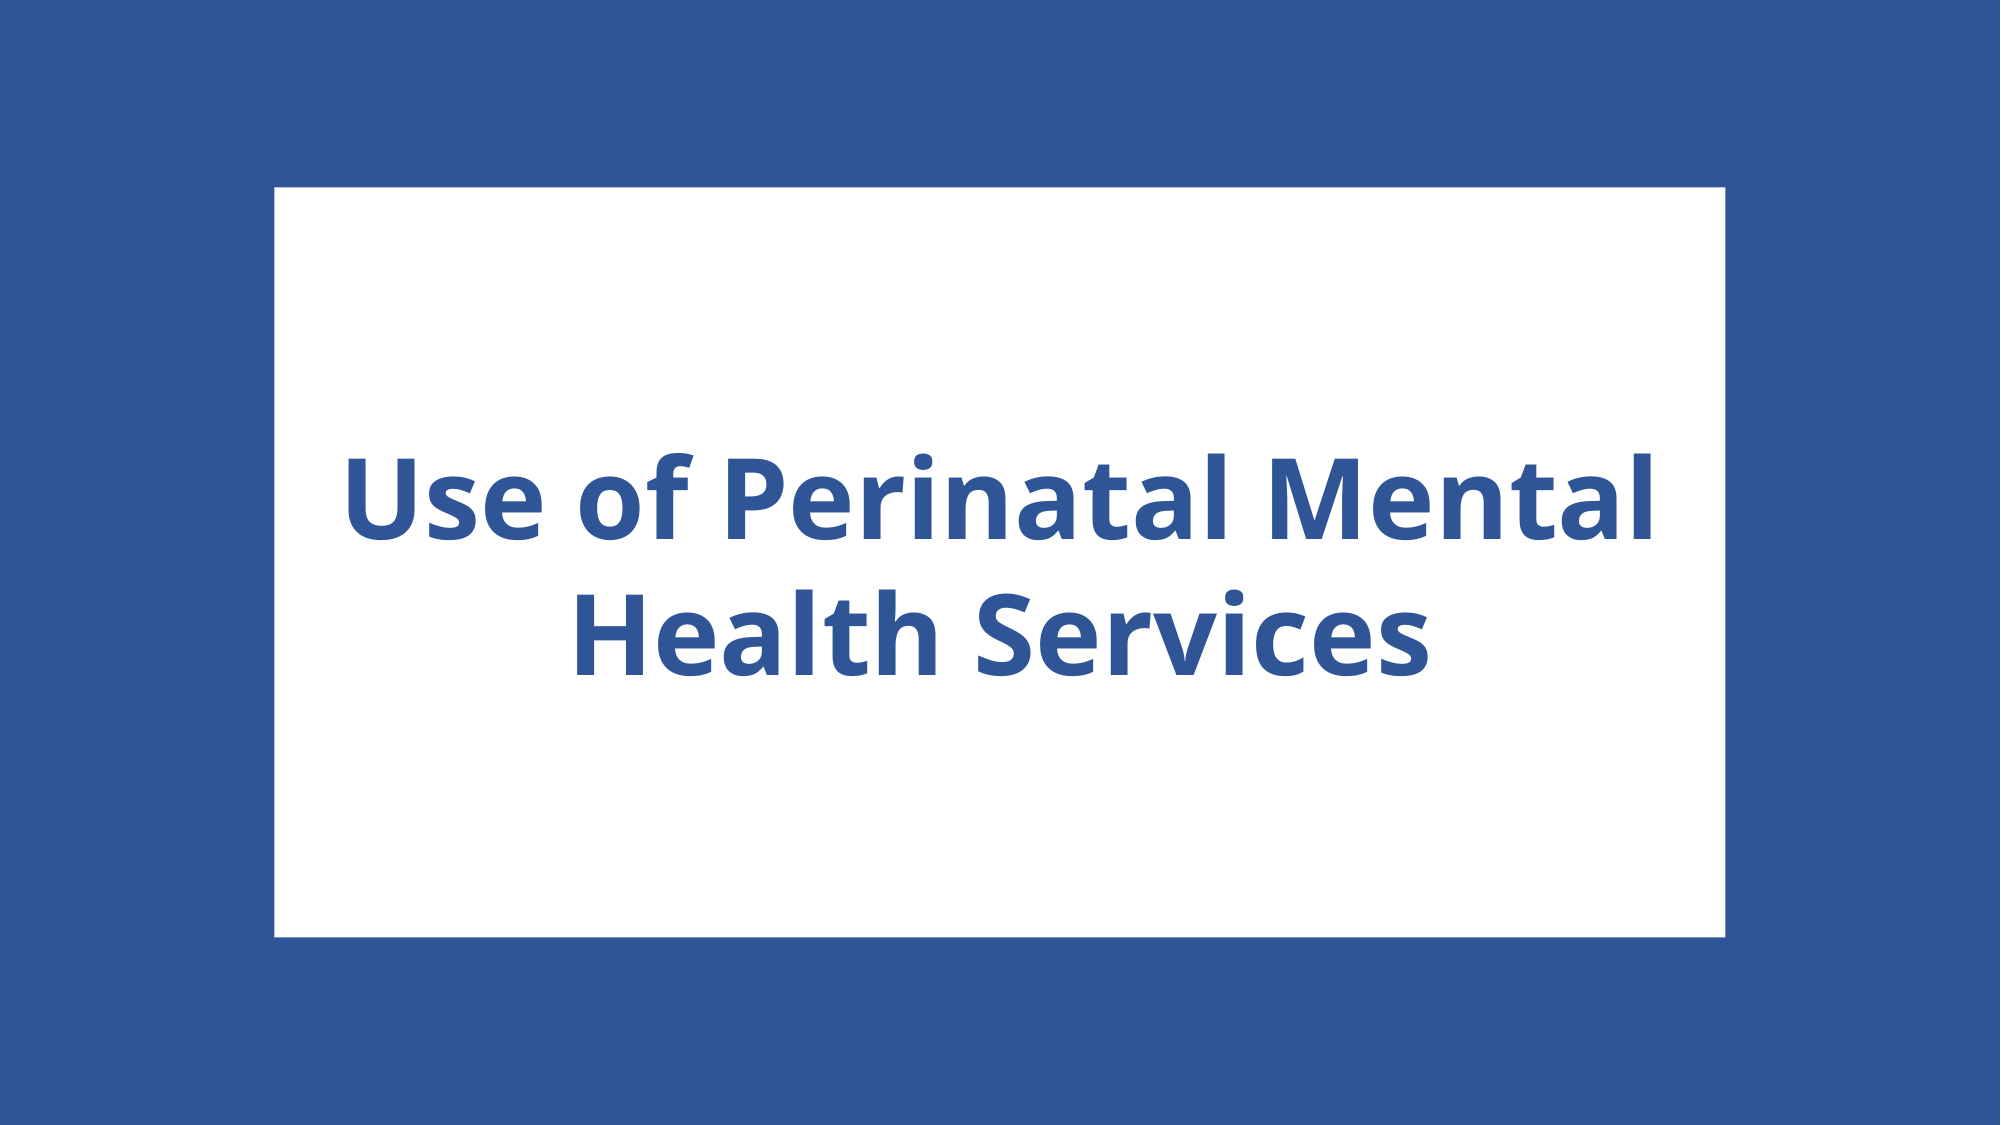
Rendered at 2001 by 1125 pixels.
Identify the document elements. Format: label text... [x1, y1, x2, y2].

title Use of Perinatal Mental Health Services [274, 187, 1726, 938]
